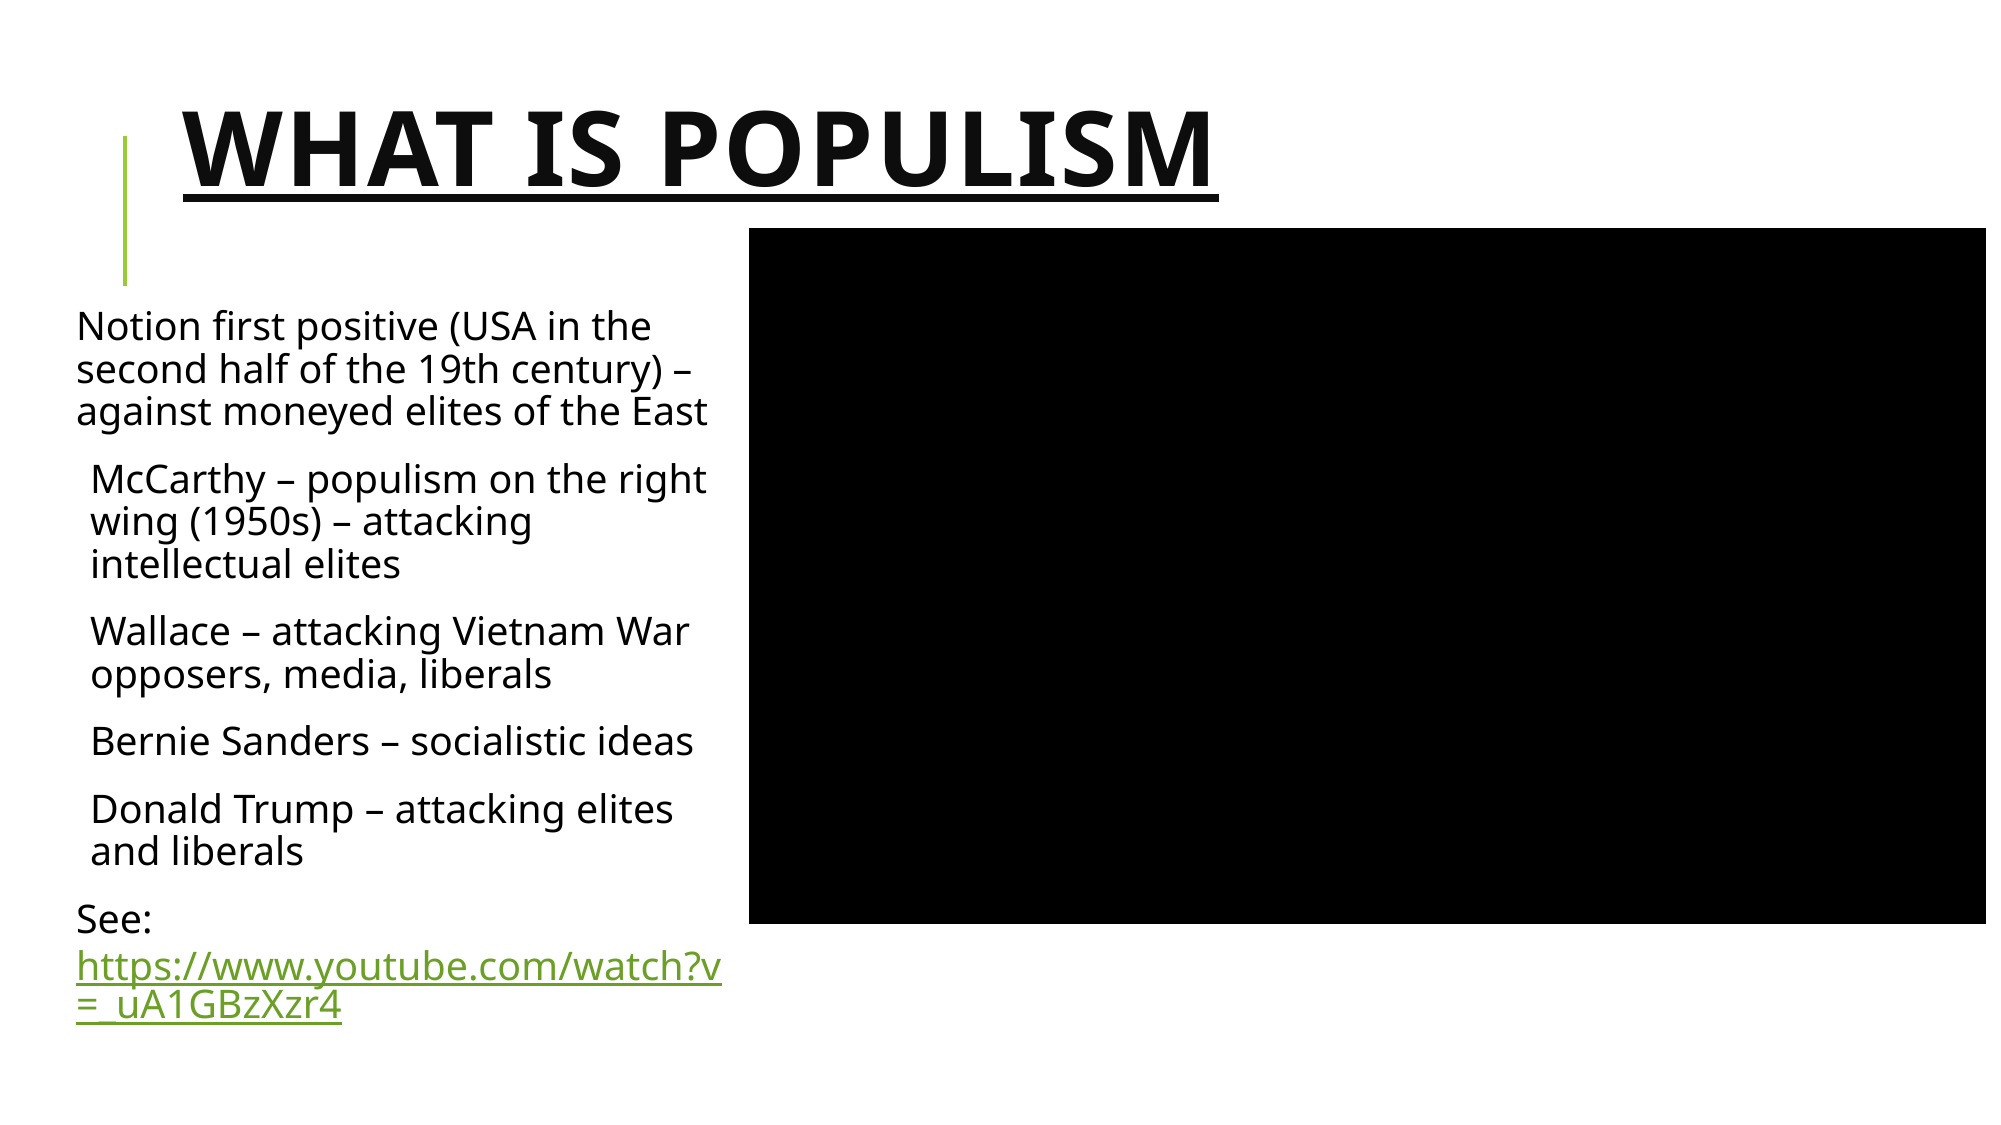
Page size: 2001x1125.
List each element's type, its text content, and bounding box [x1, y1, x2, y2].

title What is populism [168, 96, 1763, 342]
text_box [748, 227, 1987, 925]
list Notion first positive (USA in the second half of the 19th century) – against moneyed elites of the East McCarthy – populism on the right wing (1950s) – attacking intellectual elites Wallace – attacking Vietnam War opposers, media, liberals Bernie Sanders – socialistic ideas Donald Trump – attacking elites and liberals See: https://www.youtube.com/watch?v=_uA1GBzXzr4 [68, 299, 735, 1014]
